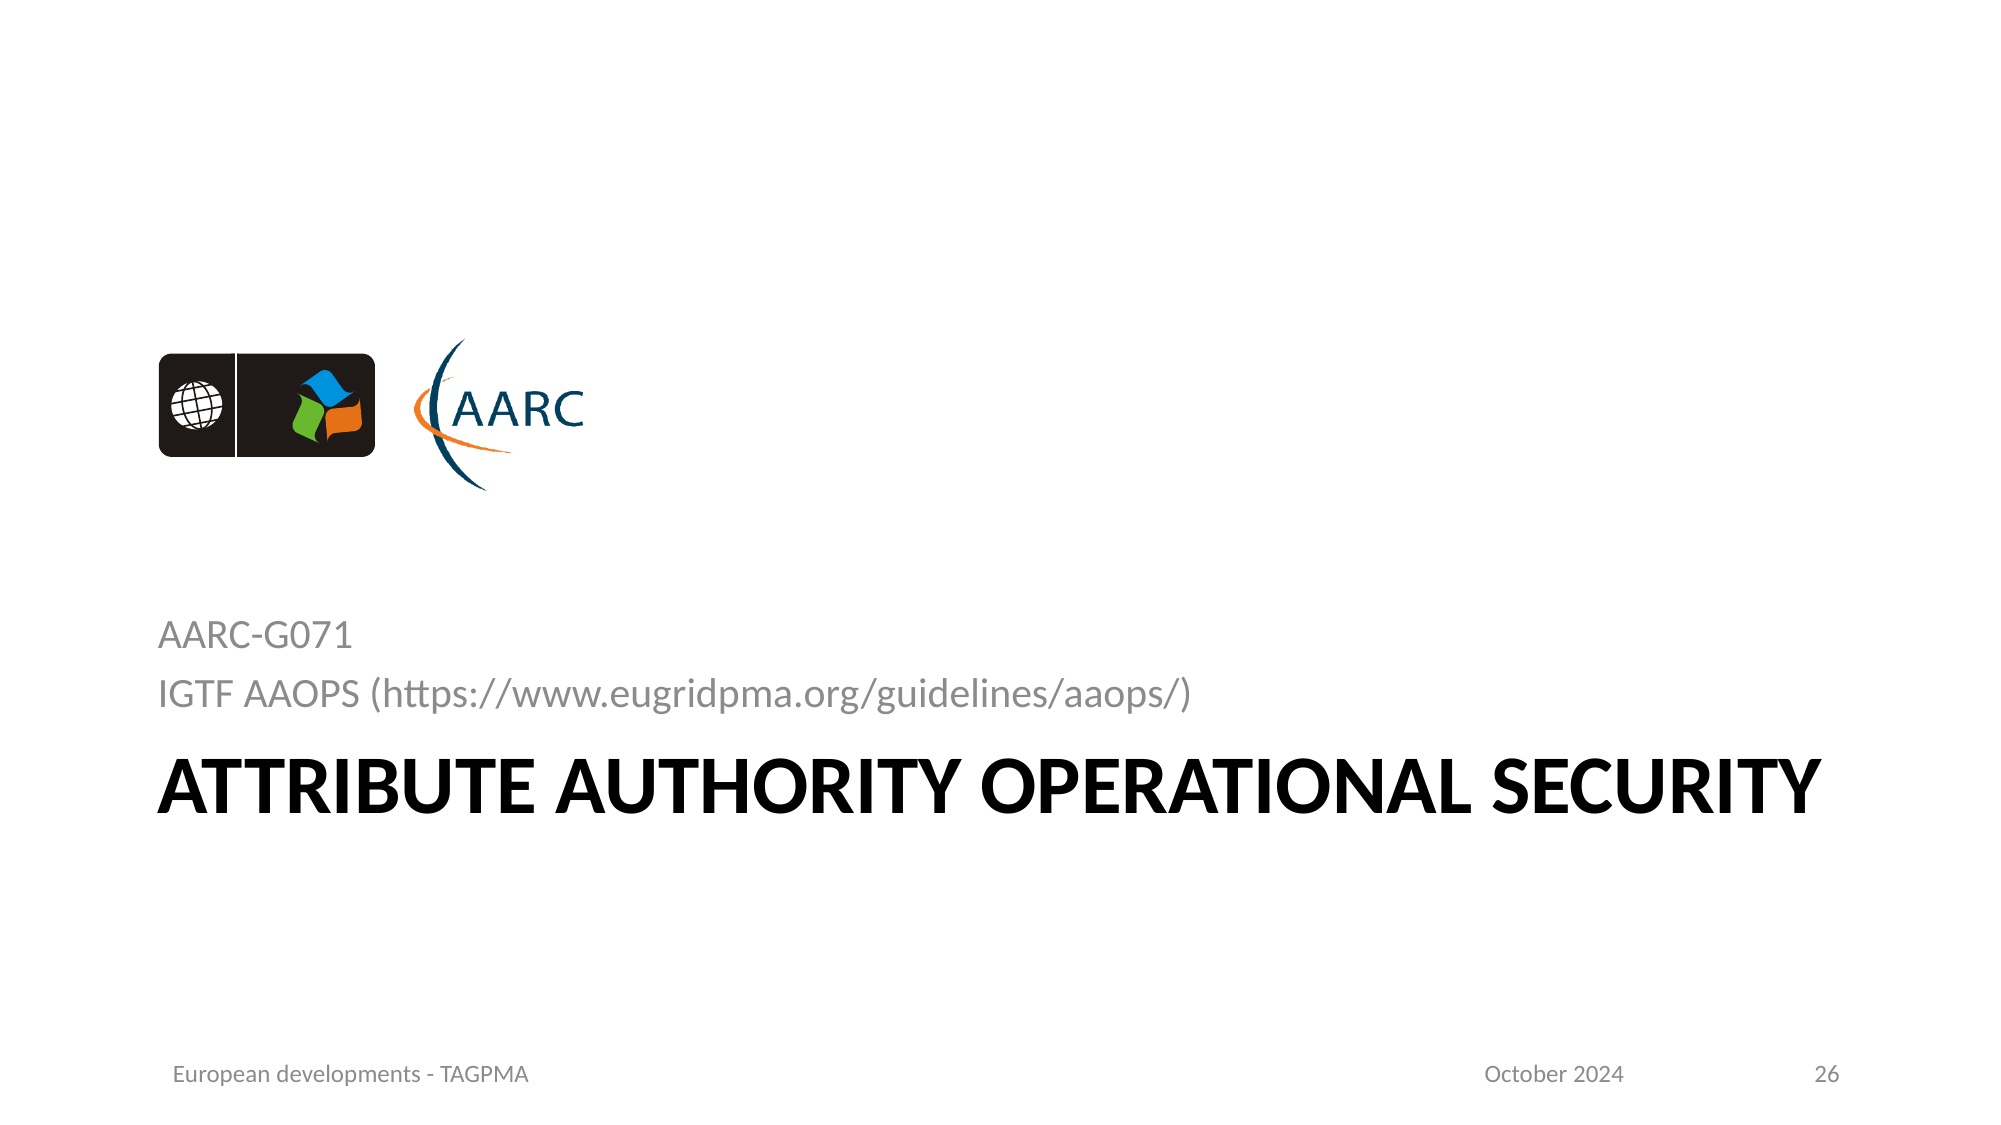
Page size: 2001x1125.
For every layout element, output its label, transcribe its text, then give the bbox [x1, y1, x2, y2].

footer European developments - TAGPMA [157, 1042, 1450, 1103]
list AARC-G071 IGTF AAOPS (https://www.eugridpma.org/guidelines/aaops/) [157, 476, 1858, 723]
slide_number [1469, 1042, 1676, 1103]
picture [414, 338, 584, 491]
title Attribute Authority operational security [157, 723, 1858, 947]
slide_number 26 [1695, 1042, 1855, 1103]
